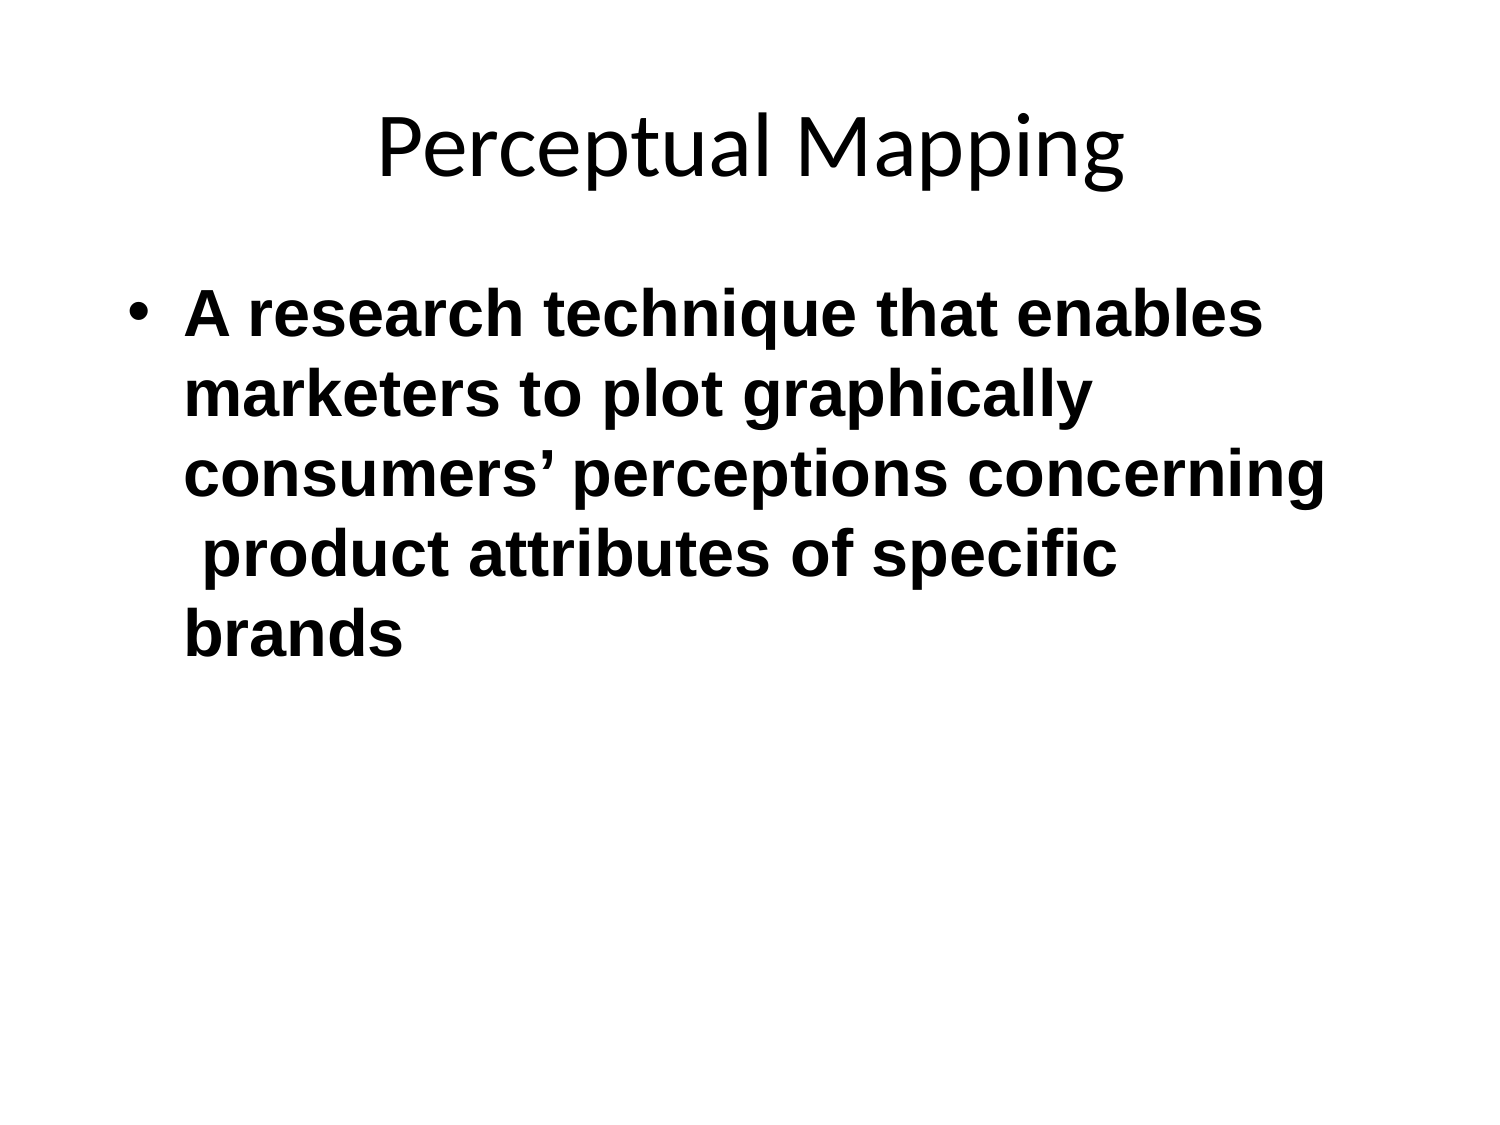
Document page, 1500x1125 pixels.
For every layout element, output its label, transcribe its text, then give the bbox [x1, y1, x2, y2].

text_box A research technique that enables marketers to plot graphically consumers’ perceptions concerning product attributes of specific brands [125, 268, 1347, 670]
title Perceptual Mapping [312, 43, 1188, 234]
